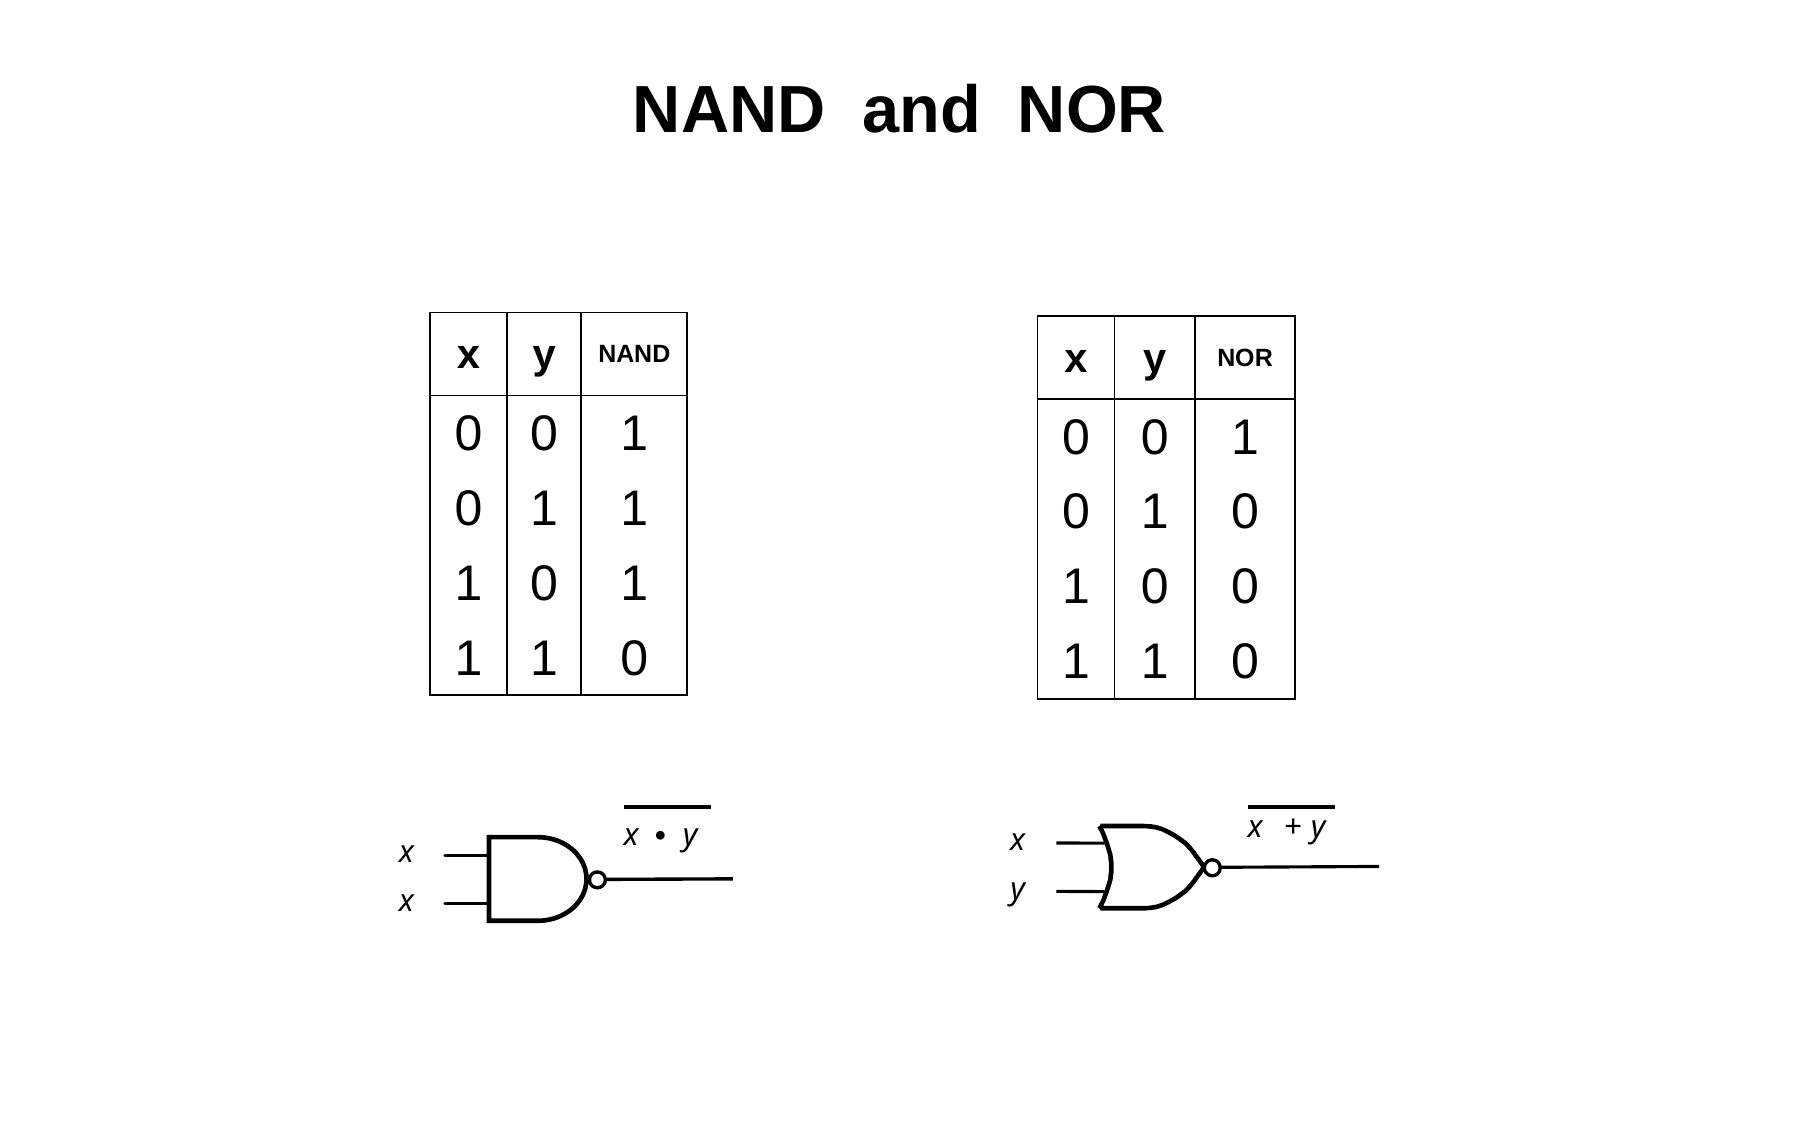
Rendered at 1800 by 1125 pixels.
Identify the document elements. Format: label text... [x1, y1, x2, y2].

table_header x [1038, 317, 1114, 398]
table_cell 0 [1115, 549, 1194, 624]
table_cell 1 [508, 620, 580, 694]
table_cell 0 [431, 471, 506, 545]
table_cell 0 [508, 396, 580, 471]
table_cell 0 [1038, 400, 1114, 474]
table_header x [431, 313, 506, 395]
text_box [1009, 806, 1380, 909]
table_cell 0 [1196, 624, 1294, 698]
table_header NAND [582, 313, 686, 395]
table_cell 0 [508, 545, 580, 620]
table_cell 1 [582, 545, 686, 620]
table_cell 1 [1115, 474, 1194, 549]
table_cell 1 [1115, 624, 1194, 698]
table_cell 1 [508, 471, 580, 545]
table_cell 1 [582, 396, 686, 471]
title NAND and NOR [0, 50, 1800, 163]
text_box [398, 806, 734, 921]
table_cell 0 [431, 396, 506, 471]
table_cell 0 [582, 620, 686, 694]
table_cell 1 [1196, 400, 1294, 474]
table_header y [1115, 317, 1194, 398]
table_cell 1 [1038, 549, 1114, 624]
table_cell 1 [431, 620, 506, 694]
table_cell 0 [1196, 474, 1294, 549]
table_cell 0 [1115, 400, 1194, 474]
table_cell 1 [431, 545, 506, 620]
table_cell 1 [582, 471, 686, 545]
table_cell 0 [1038, 474, 1114, 549]
table_header NOR [1196, 317, 1294, 398]
table_cell 1 [1038, 624, 1114, 698]
table_header y [508, 313, 580, 395]
table_cell 0 [1196, 549, 1294, 624]
